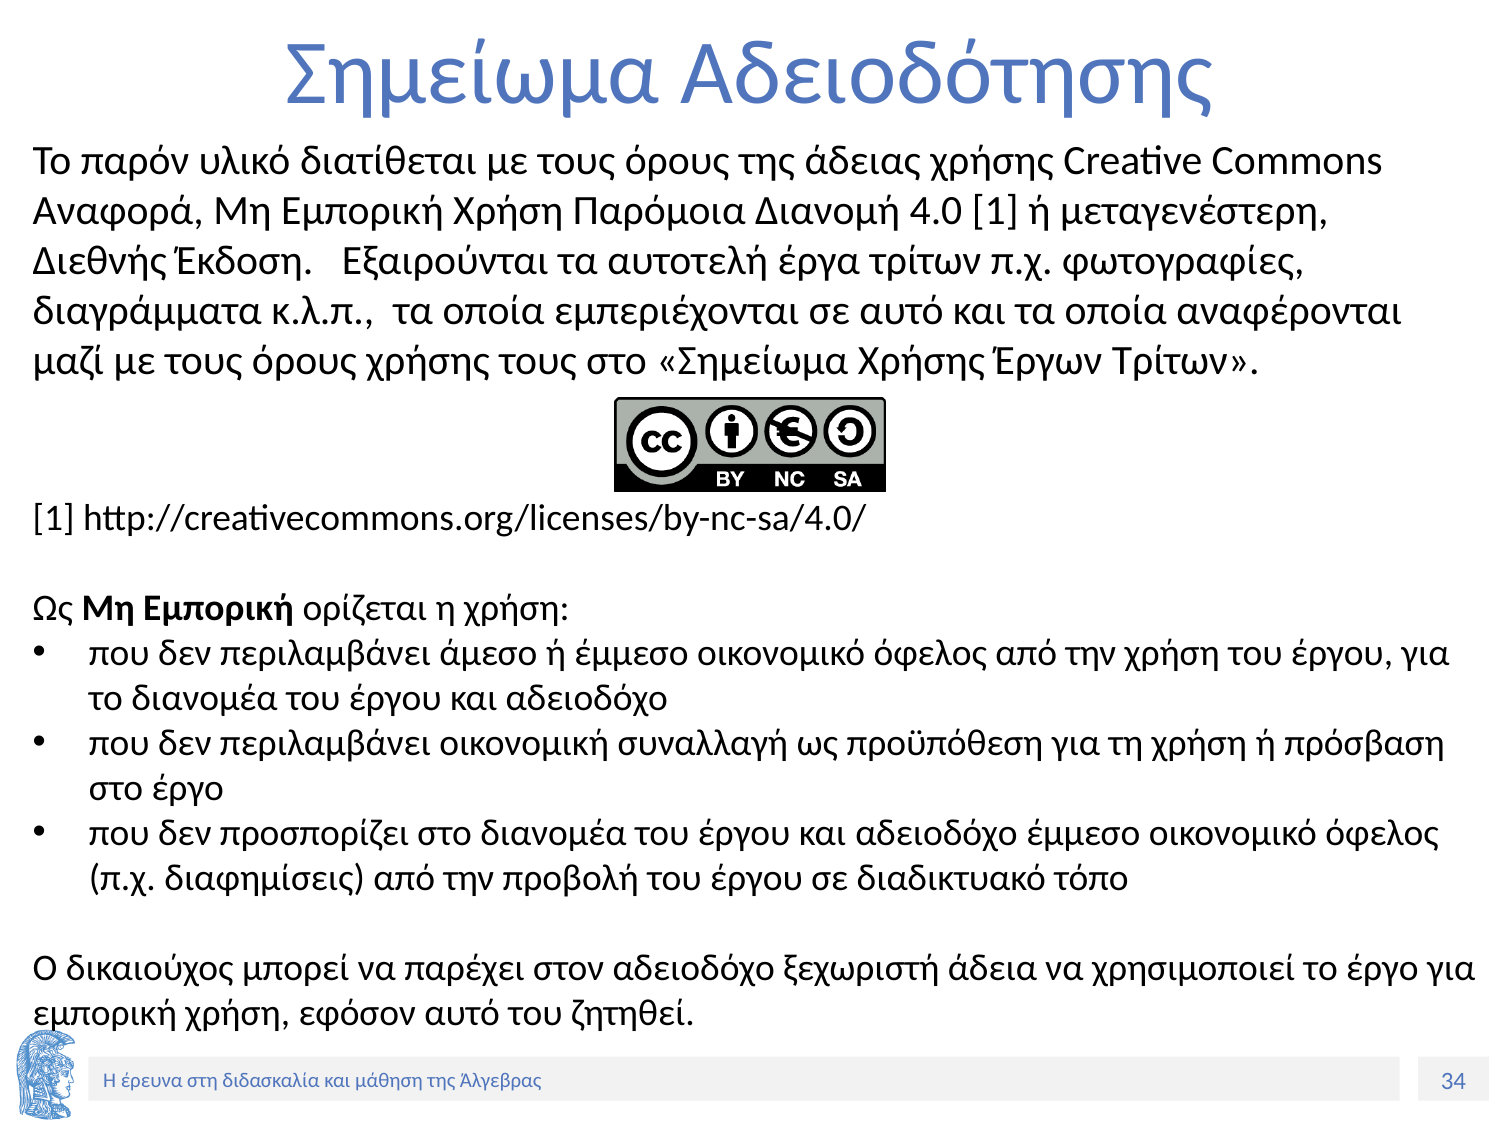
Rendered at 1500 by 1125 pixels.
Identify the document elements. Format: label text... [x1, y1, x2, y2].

list Το παρόν υλικό διατίθεται με τους όρους της άδειας χρήσης Creative Commons Αναφορά, Μη Εμπορική Χρήση Παρόμοια Διανομή 4.0 [1] ή μεταγενέστερη, Διεθνής Έκδοση. Εξαιρούνται τα αυτοτελή έργα τρίτων π.χ. φωτογραφίες, διαγράμματα κ.λ.π., τα οποία εμπεριέχονται σε αυτό και τα οποία αναφέρονται μαζί με τους όρους χρήσης τους στο «Σημείωμα Χρήσης Έργων Τρίτων». [17, 125, 1483, 362]
picture [9, 1026, 81, 1120]
title Σημείωμα Αδειοδότησης [75, 0, 1425, 125]
text_box [1] http://creativecommons.org/licenses/by-nc-sa/4.0/ Ως Μη Εμπορική ορίζεται η χρήση: που δεν περιλαμβάνει άμεσο ή έμμεσο οικονομικό όφελος από την χρήση του έργου, για το διανομέα του έργου και αδειοδόχο που δεν περιλαμβάνει οικονομική συναλλαγή ως προϋπόθεση για τη χρήση ή πρόσβαση στο έργο που δεν προσπορίζει στο διανομέα του έργου και αδειοδόχο έμμεσο οικονομικό όφελος (π.χ. διαφημίσεις) από την προβολή του έργου σε διαδικτυακό τόπο Ο δικαιούχος μπορεί να παρέχει στον αδειοδόχο ξεχωριστή άδεια να χρησιμοποιεί το έργο για εμπορική χρήση, εφόσον αυτό του ζητηθεί. [17, 479, 1500, 1047]
picture [614, 396, 886, 492]
